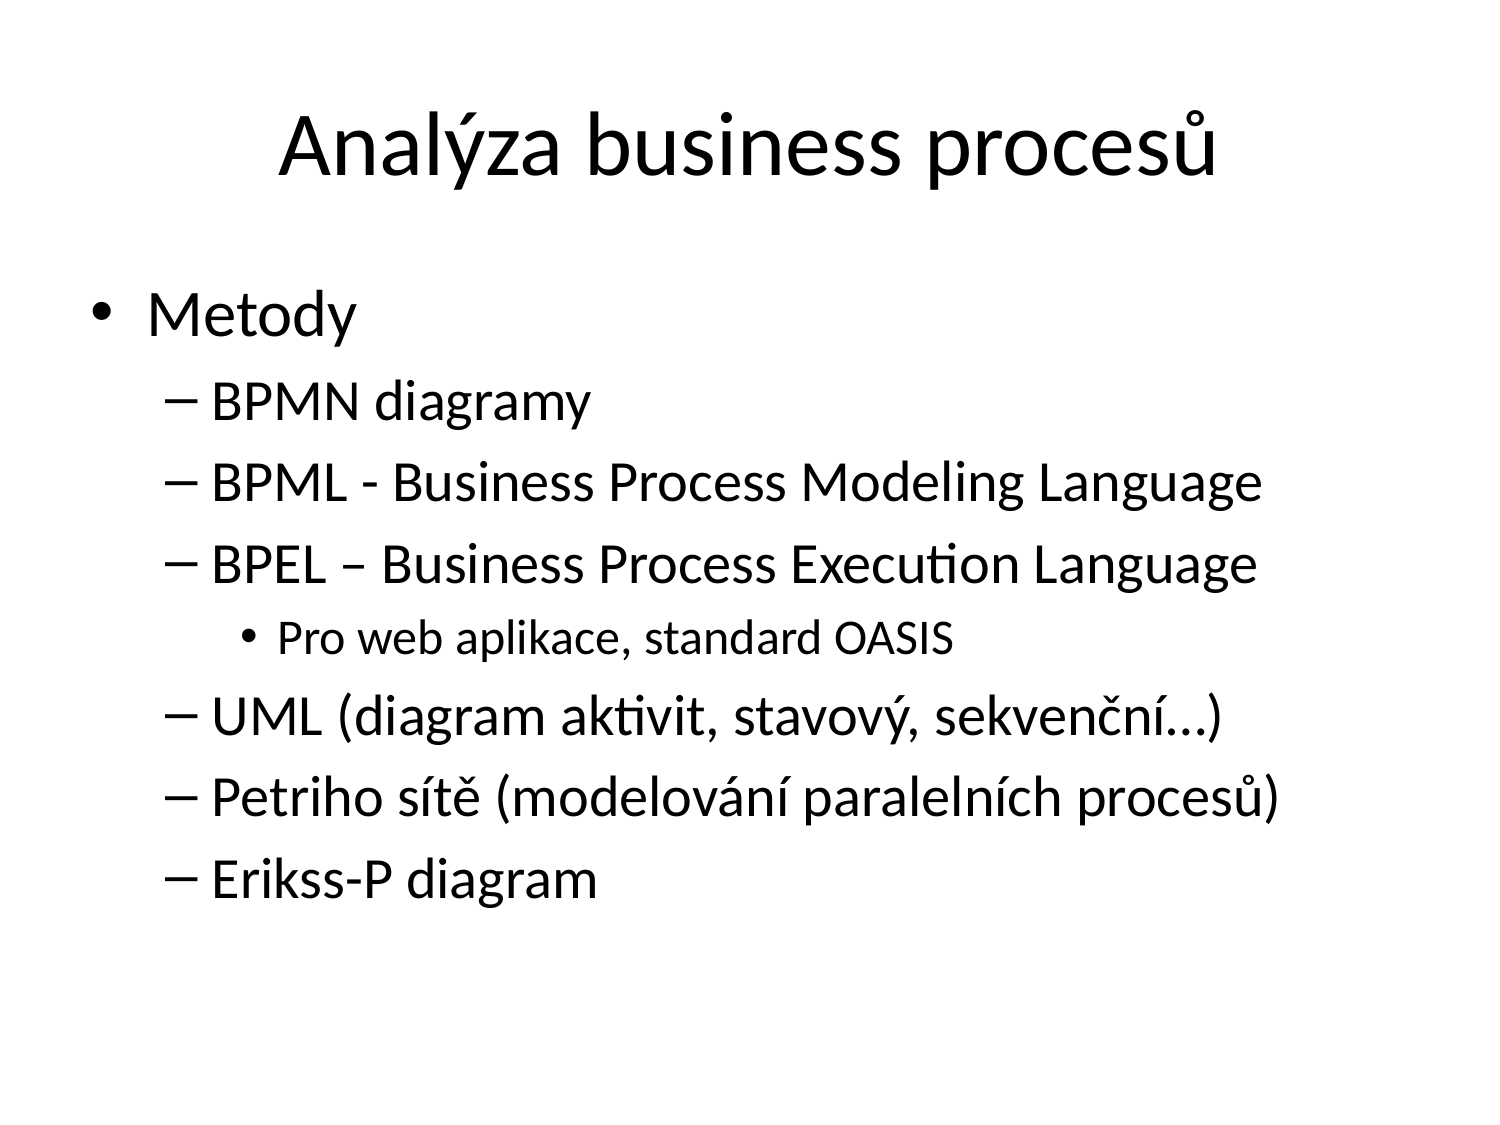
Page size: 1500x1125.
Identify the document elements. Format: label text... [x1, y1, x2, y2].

list Metody BPMN diagramy BPML - Business Process Modeling Language BPEL – Business Process Execution Language Pro web aplikace, standard OASIS UML (diagram aktivit, stavový, sekvenční…) Petriho sítě (modelování paralelních procesů) Erikss-P diagram [75, 262, 1425, 1005]
title Analýza business procesů [75, 45, 1425, 233]
